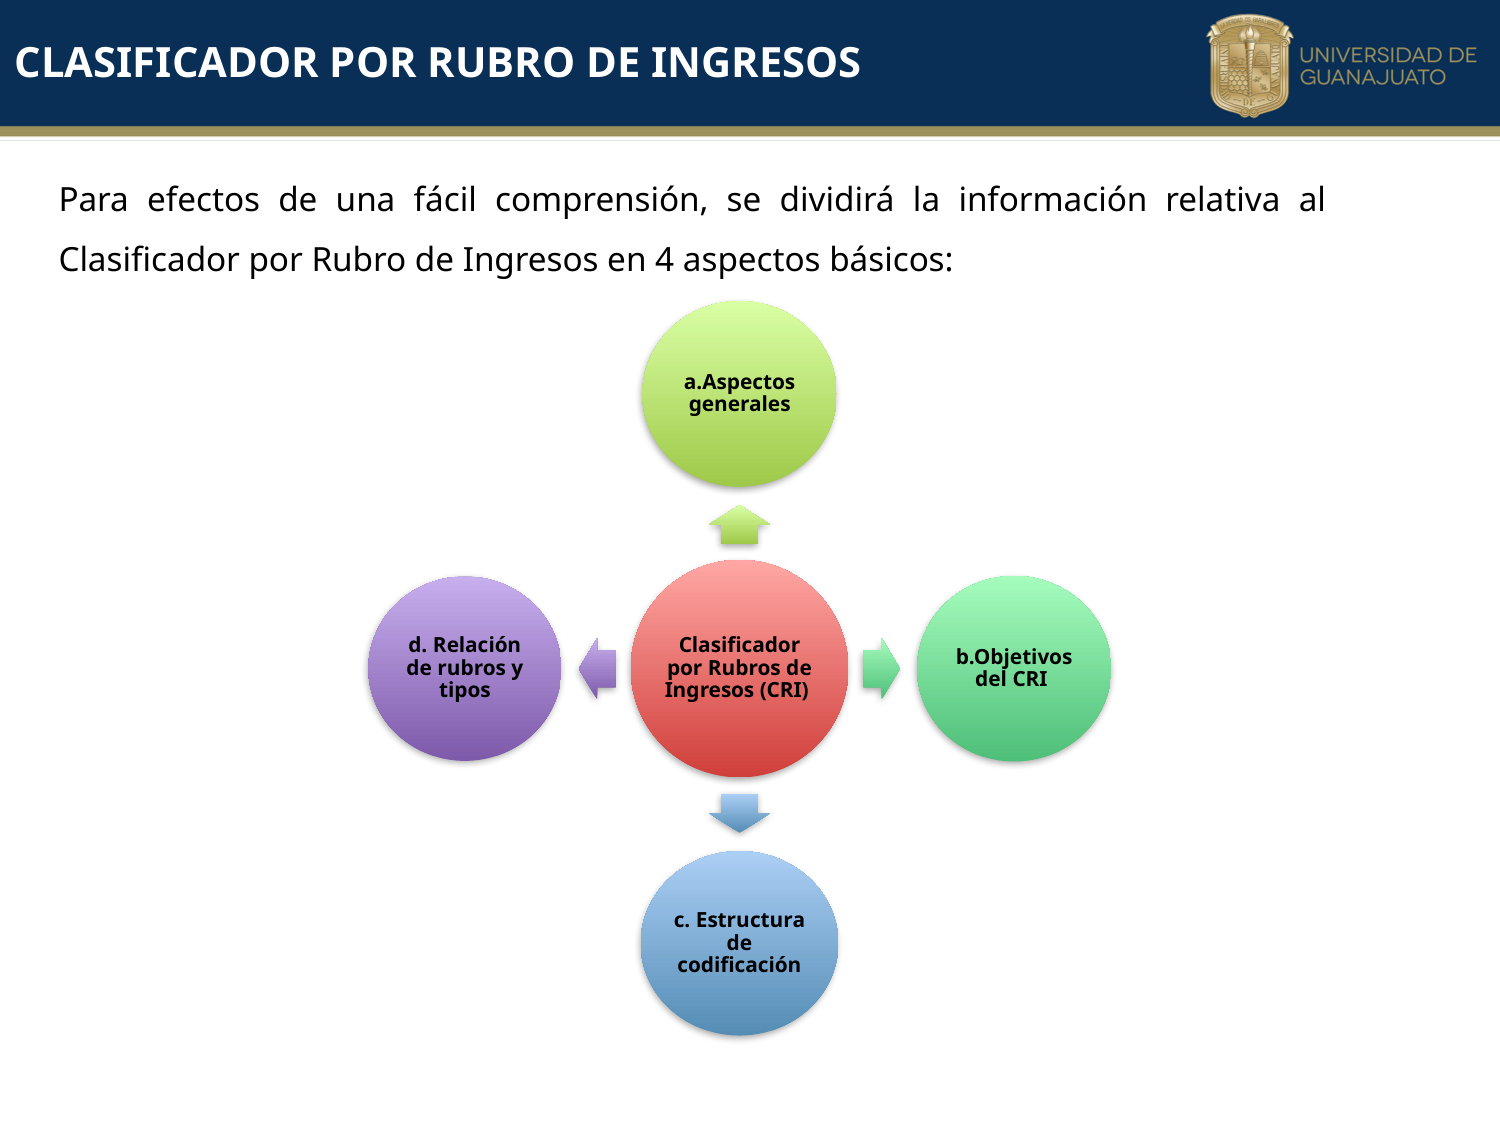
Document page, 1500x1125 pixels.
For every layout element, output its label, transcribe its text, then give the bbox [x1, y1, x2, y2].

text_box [157, 280, 1322, 1057]
text_box Para efectos de una fácil comprensión, se dividirá la información relativa al Clasificador por Rubro de Ingresos en 4 aspectos básicos: [43, 151, 1344, 286]
picture [0, 0, 1500, 1125]
text_box Clasificador por rubro de ingresos [0, 28, 1082, 109]
